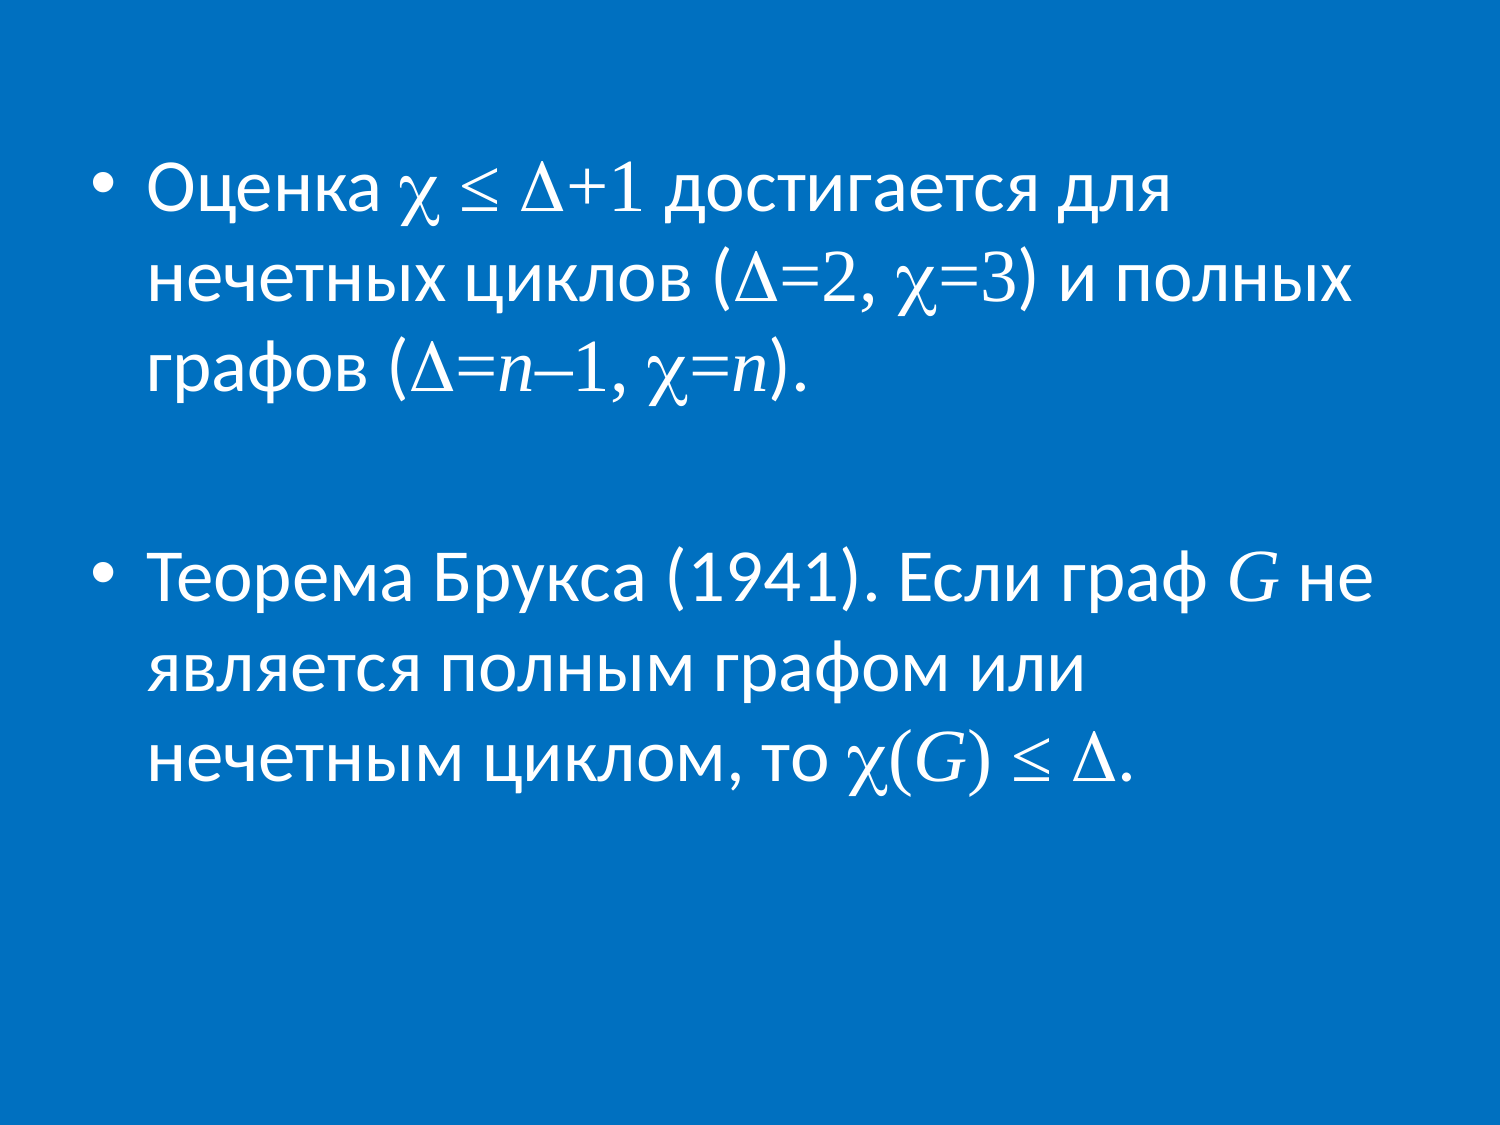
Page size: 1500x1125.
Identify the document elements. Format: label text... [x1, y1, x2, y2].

list Оценка  ≤ +1 достигается для нечетных циклов (=2, =3) и полных графов (=n–1, =n). Теорема Брукса (1941). Если граф G не является полным графом или нечетным циклом, то (G) ≤ . [75, 128, 1425, 1005]
